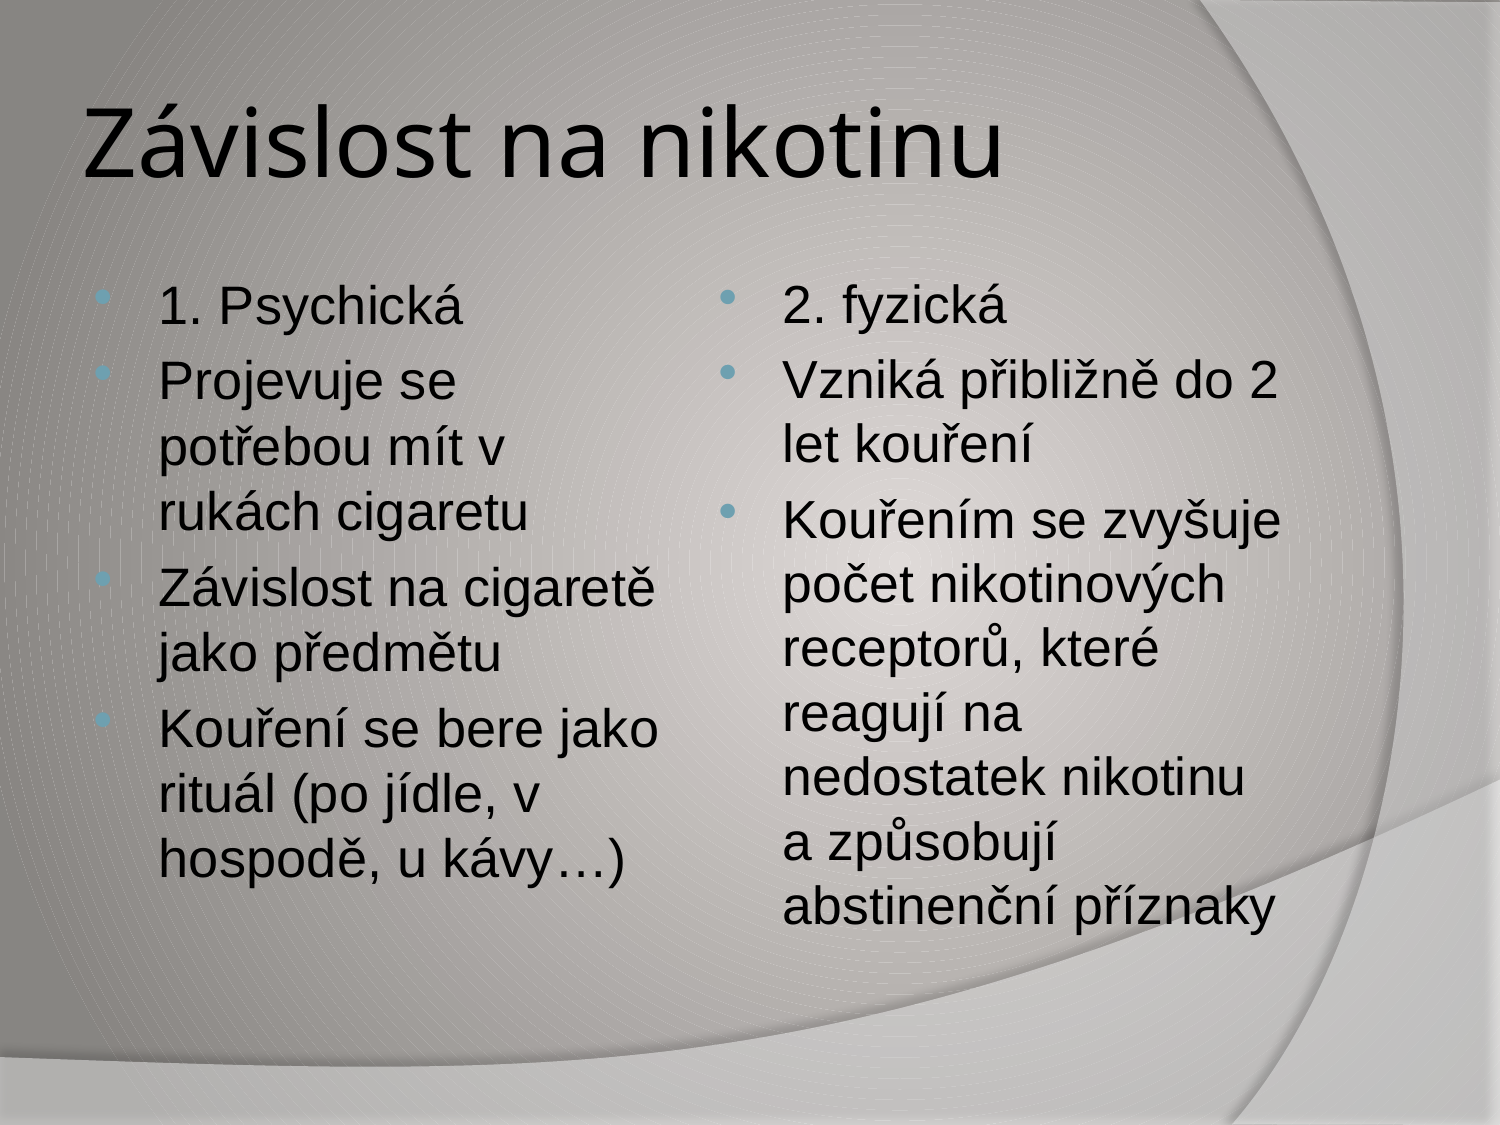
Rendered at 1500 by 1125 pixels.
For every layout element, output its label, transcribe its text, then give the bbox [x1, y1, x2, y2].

list 1. Psychická Projevuje se potřebou mít v rukách cigaretu Závislost na cigaretě jako předmětu Kouření se bere jako rituál (po jídle, v hospodě, u kávy…) [75, 262, 675, 1005]
title Závislost na nikotinu [75, 45, 1300, 233]
list 2. fyzická Vzniká přibližně do 2 let kouření Kouřením se zvyšuje počet nikotinových receptorů, které reagují na nedostatek nikotinu a způsobují abstinenční příznaky [699, 262, 1300, 1005]
